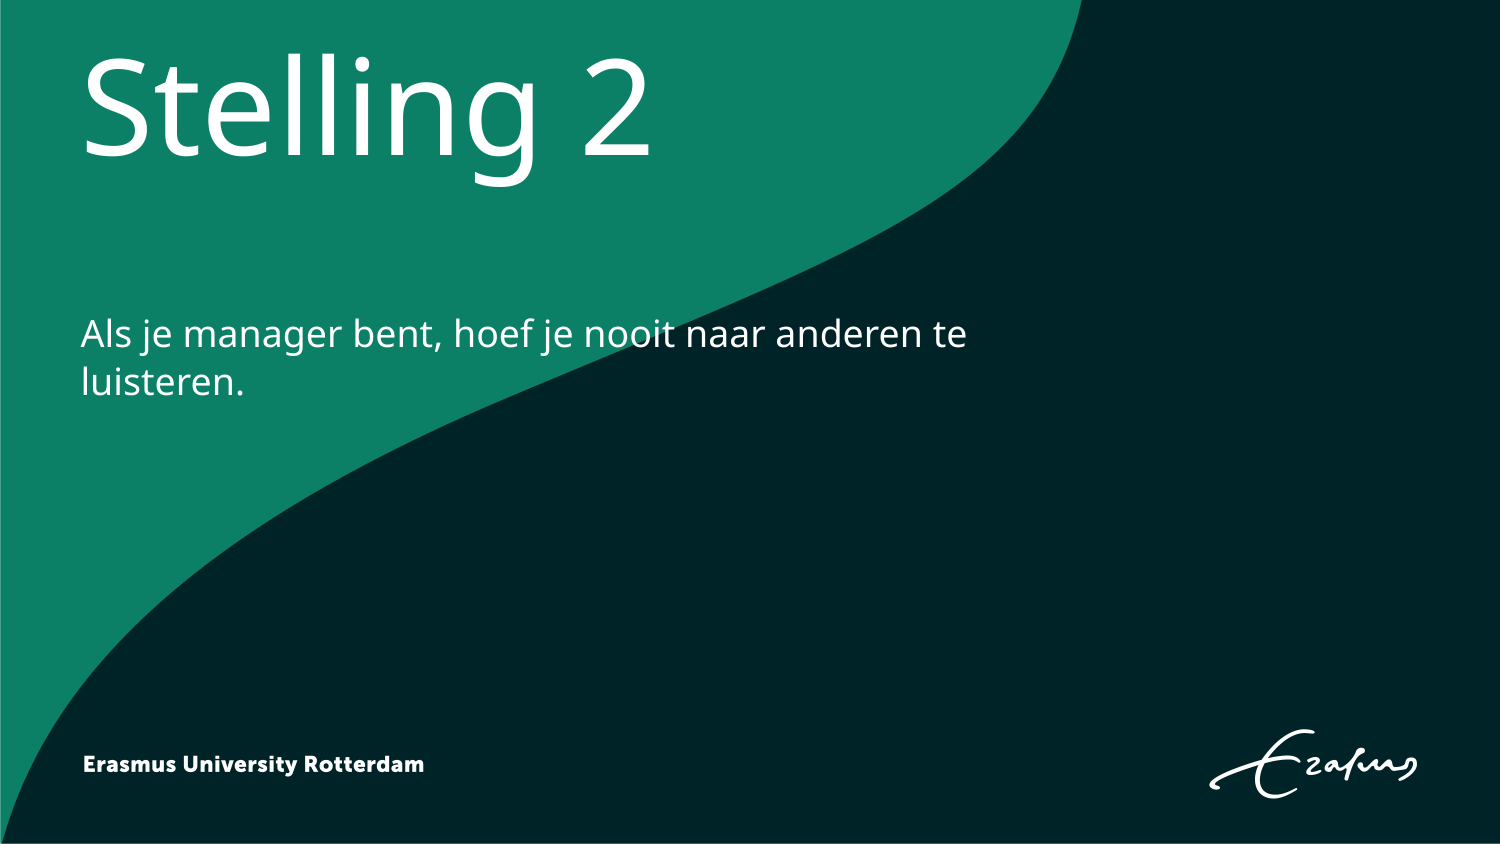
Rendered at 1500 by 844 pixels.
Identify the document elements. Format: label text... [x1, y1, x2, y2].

title Stelling 2 [80, 64, 1056, 307]
picture [0, 0, 1500, 844]
subtitle Als je manager bent, hoef je nooit naar anderen te luisteren. [80, 307, 1124, 440]
